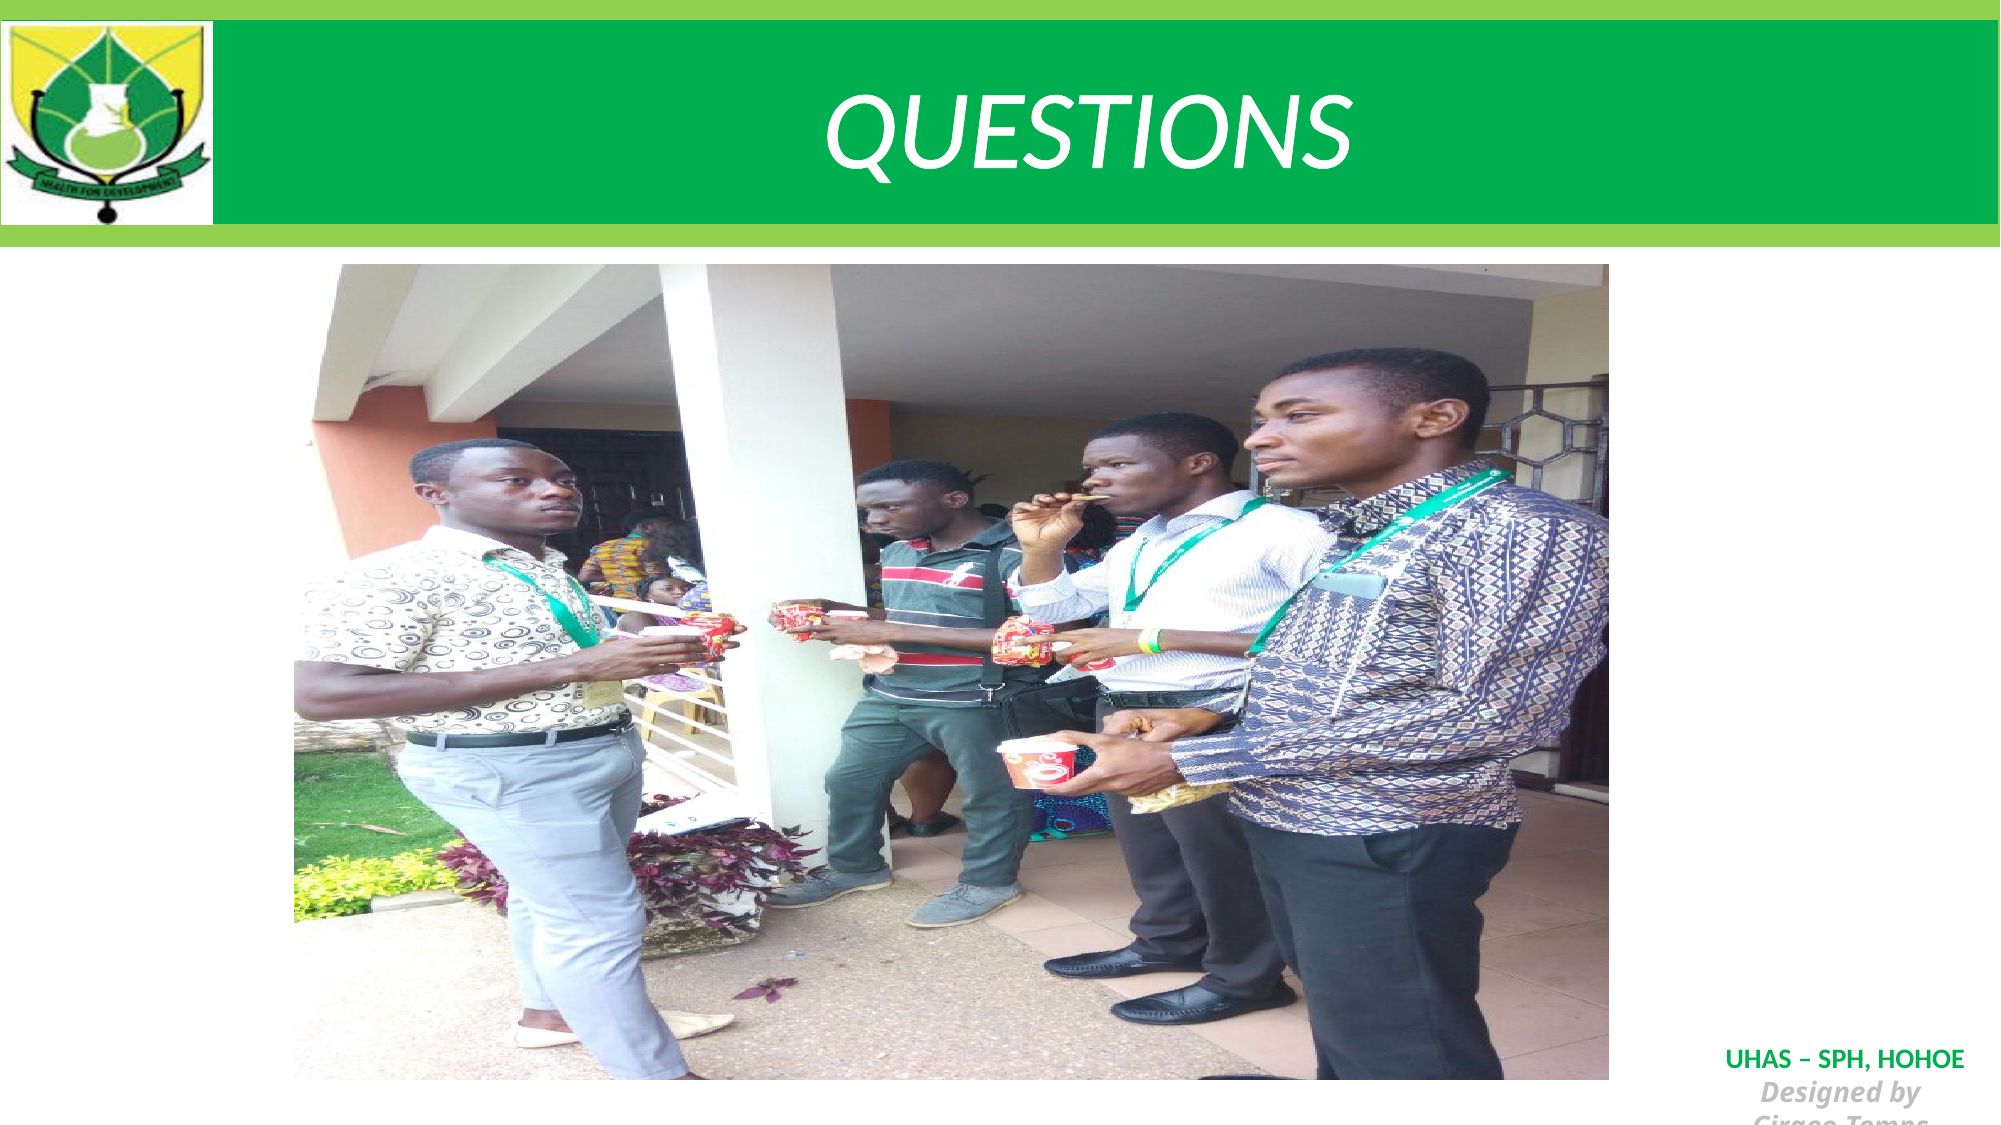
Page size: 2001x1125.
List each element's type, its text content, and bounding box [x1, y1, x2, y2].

picture [1, 21, 213, 225]
title QUESTIONS [214, 21, 1977, 225]
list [293, 264, 1609, 1080]
